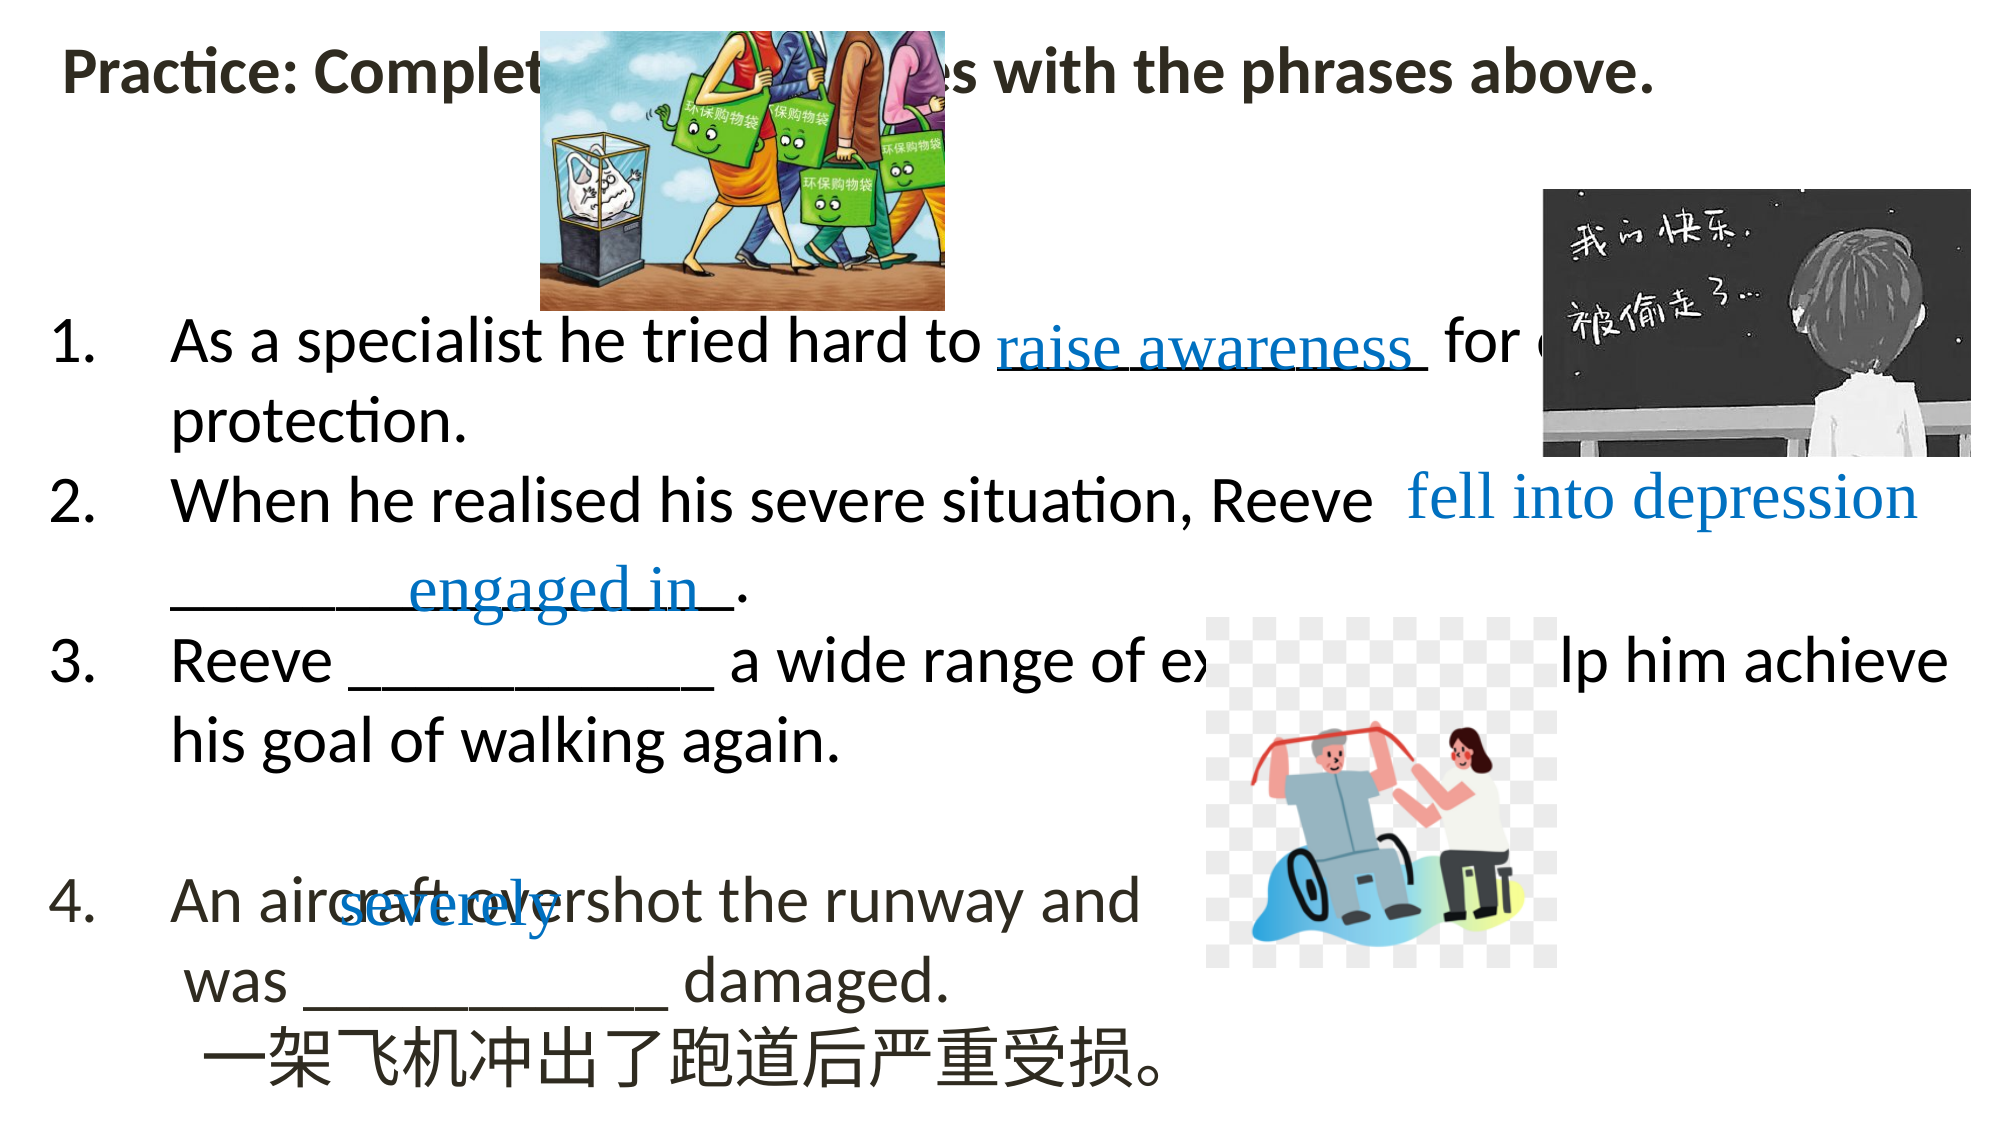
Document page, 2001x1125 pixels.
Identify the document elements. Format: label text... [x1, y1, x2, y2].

picture [1206, 617, 1557, 968]
text_box raise awareness [964, 279, 1454, 391]
text_box As a specialist he tried hard to _____________ for environmental protection. When he realised his severe situation, Reeve _________________. Reeve ___________ a wide range of exercises to help him achieve his goal of walking again. An aircraft overshot the runway and was ___________ damaged. 一架飞机冲出了跑道后严重受损。 [33, 208, 1975, 1125]
picture [540, 31, 945, 312]
text_box Practice: Complete the sentences with the phrases above. [47, 19, 1888, 114]
text_box severely [307, 835, 578, 947]
picture [1542, 189, 1971, 458]
text_box engaged in [377, 521, 716, 633]
text_box fell into depression [1375, 428, 1935, 540]
